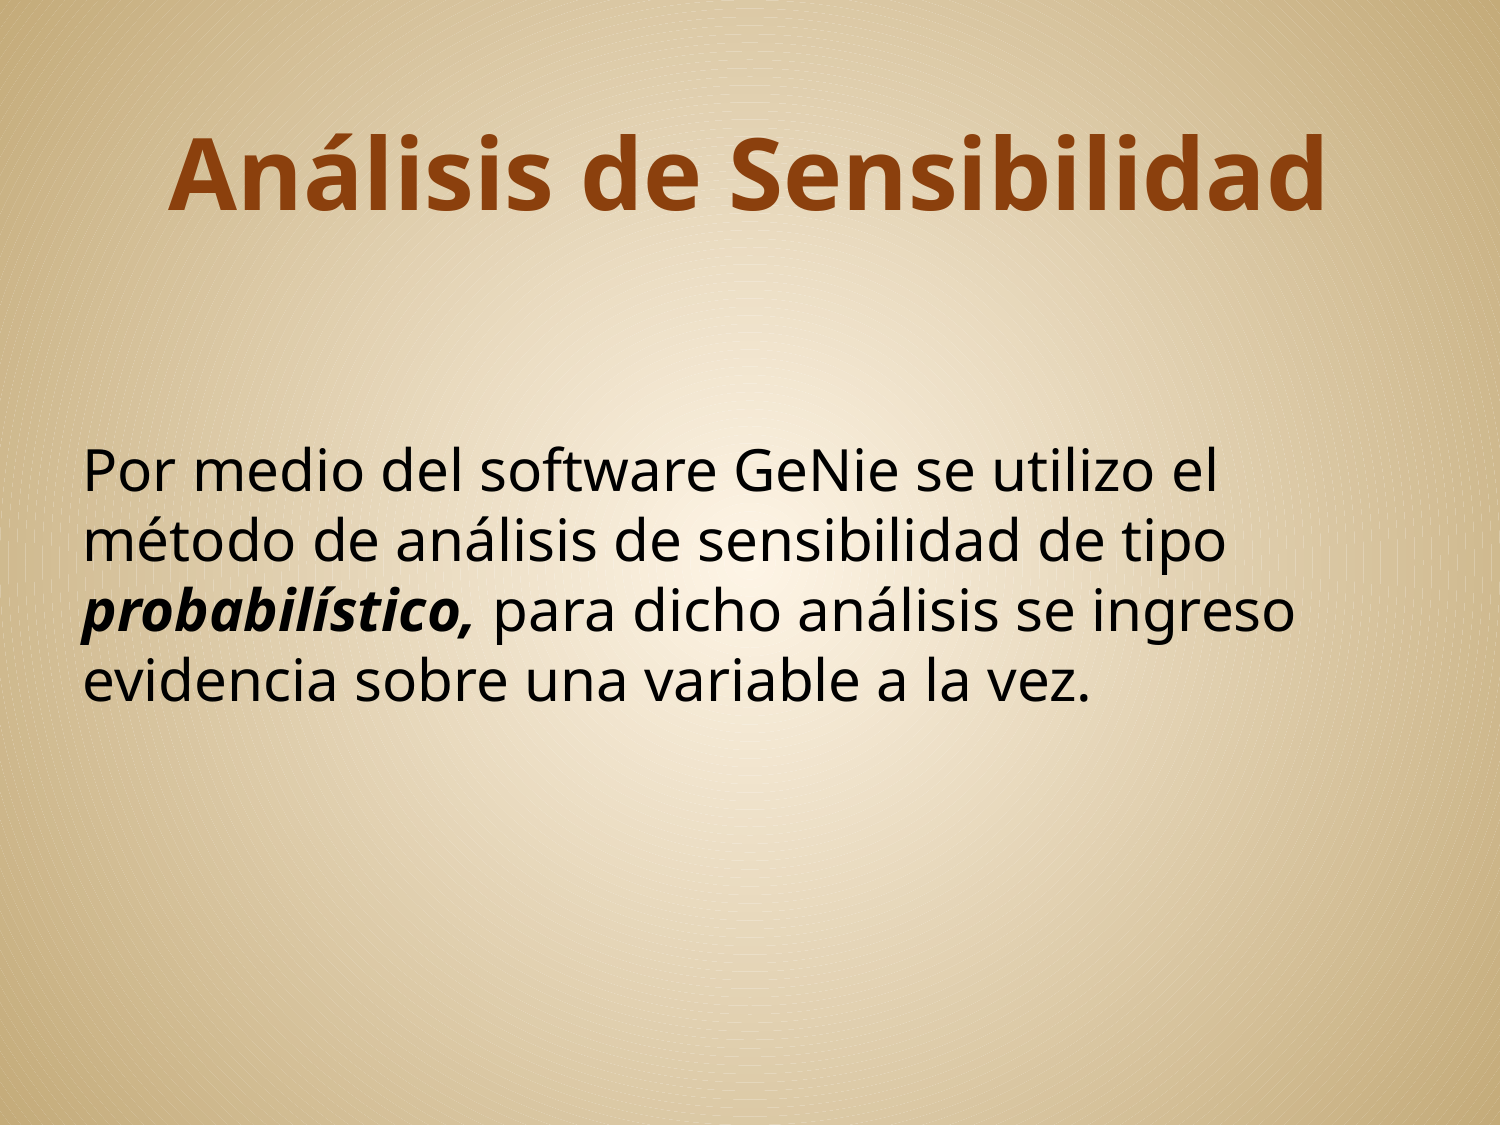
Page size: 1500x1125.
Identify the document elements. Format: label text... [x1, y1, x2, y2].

list Por medio del software GeNie se utilizo el método de análisis de sensibilidad de tipo probabilístico, para dicho análisis se ingreso evidencia sobre una variable a la vez. [74, 262, 1426, 1006]
title Análisis de Sensibilidad [75, 50, 1425, 238]
